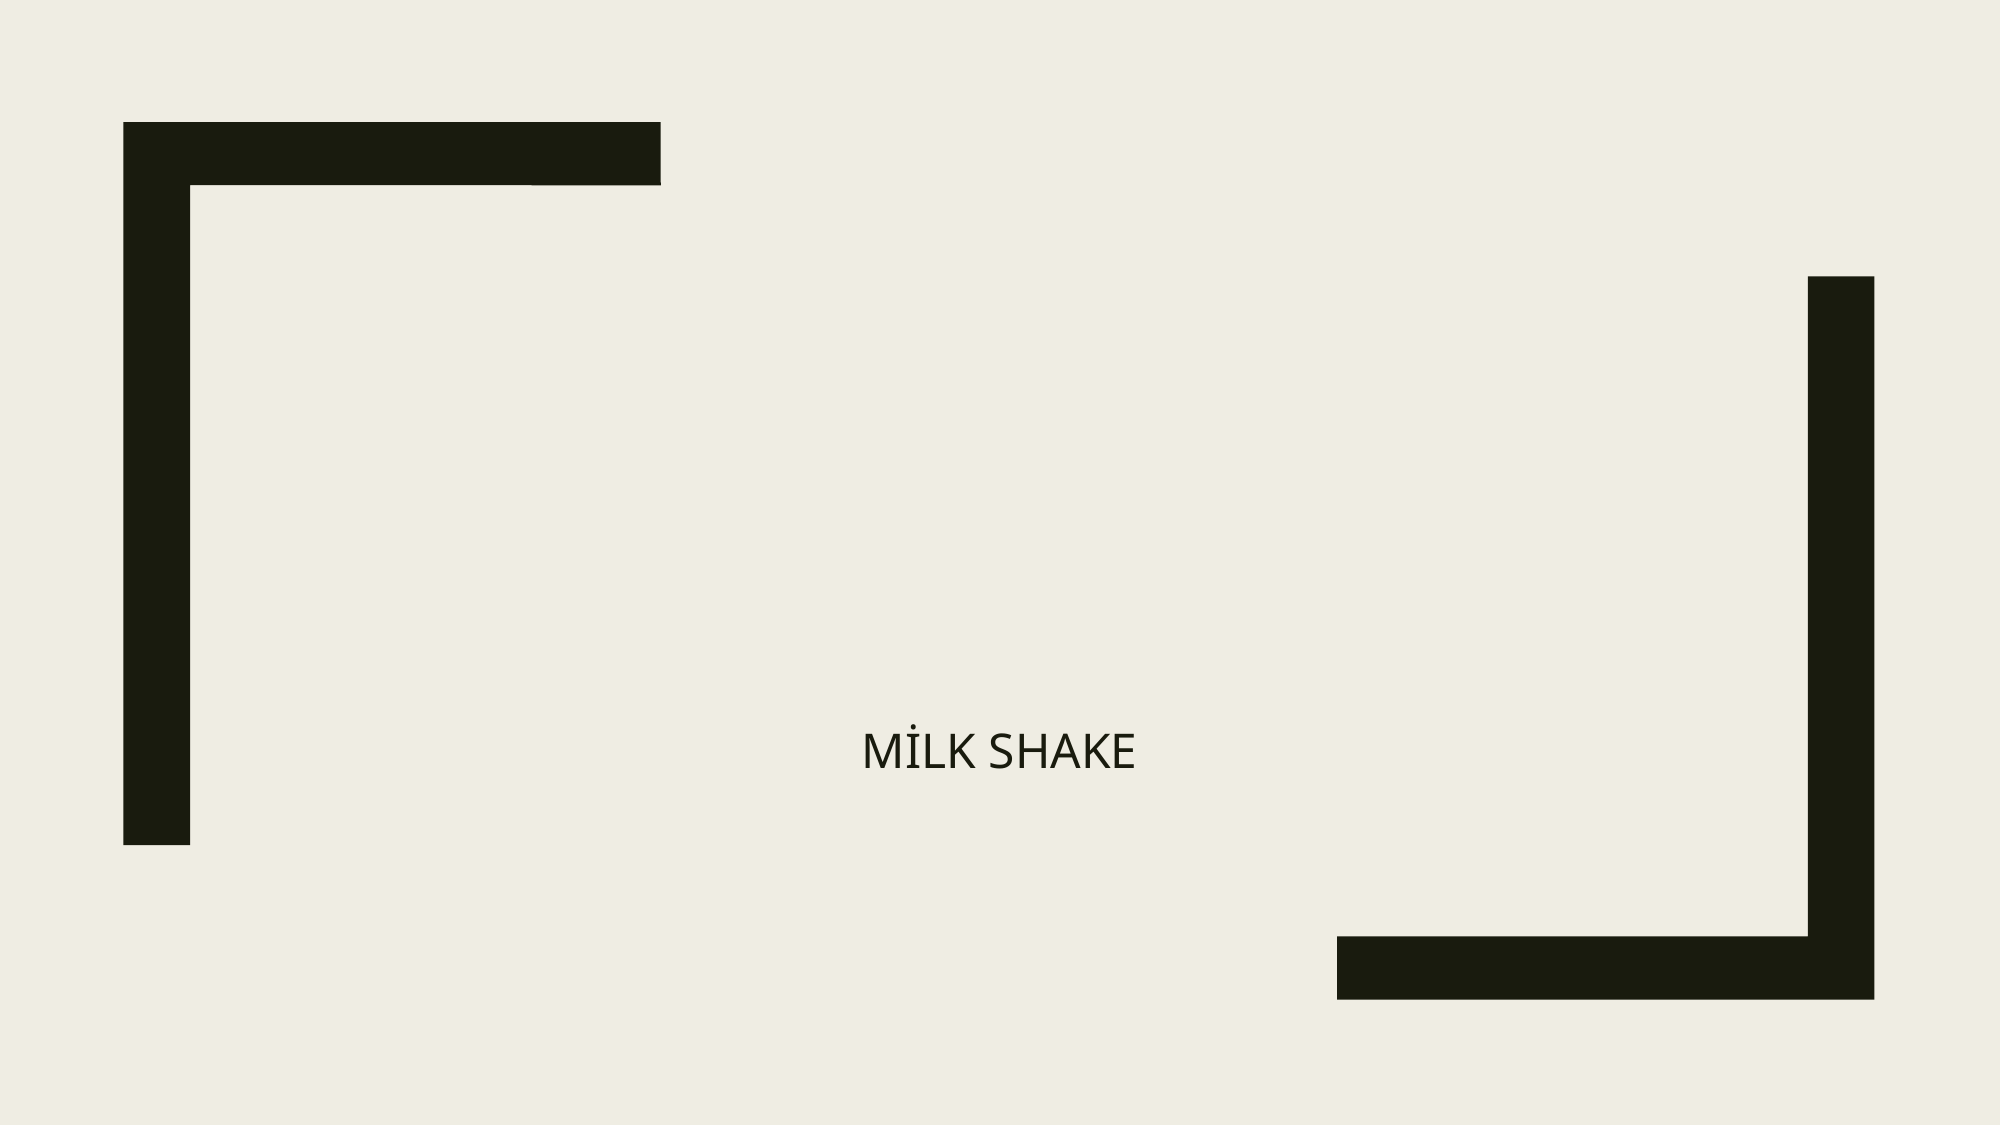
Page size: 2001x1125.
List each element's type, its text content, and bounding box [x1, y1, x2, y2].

subtitle MİLK SHAKE [439, 649, 1561, 828]
